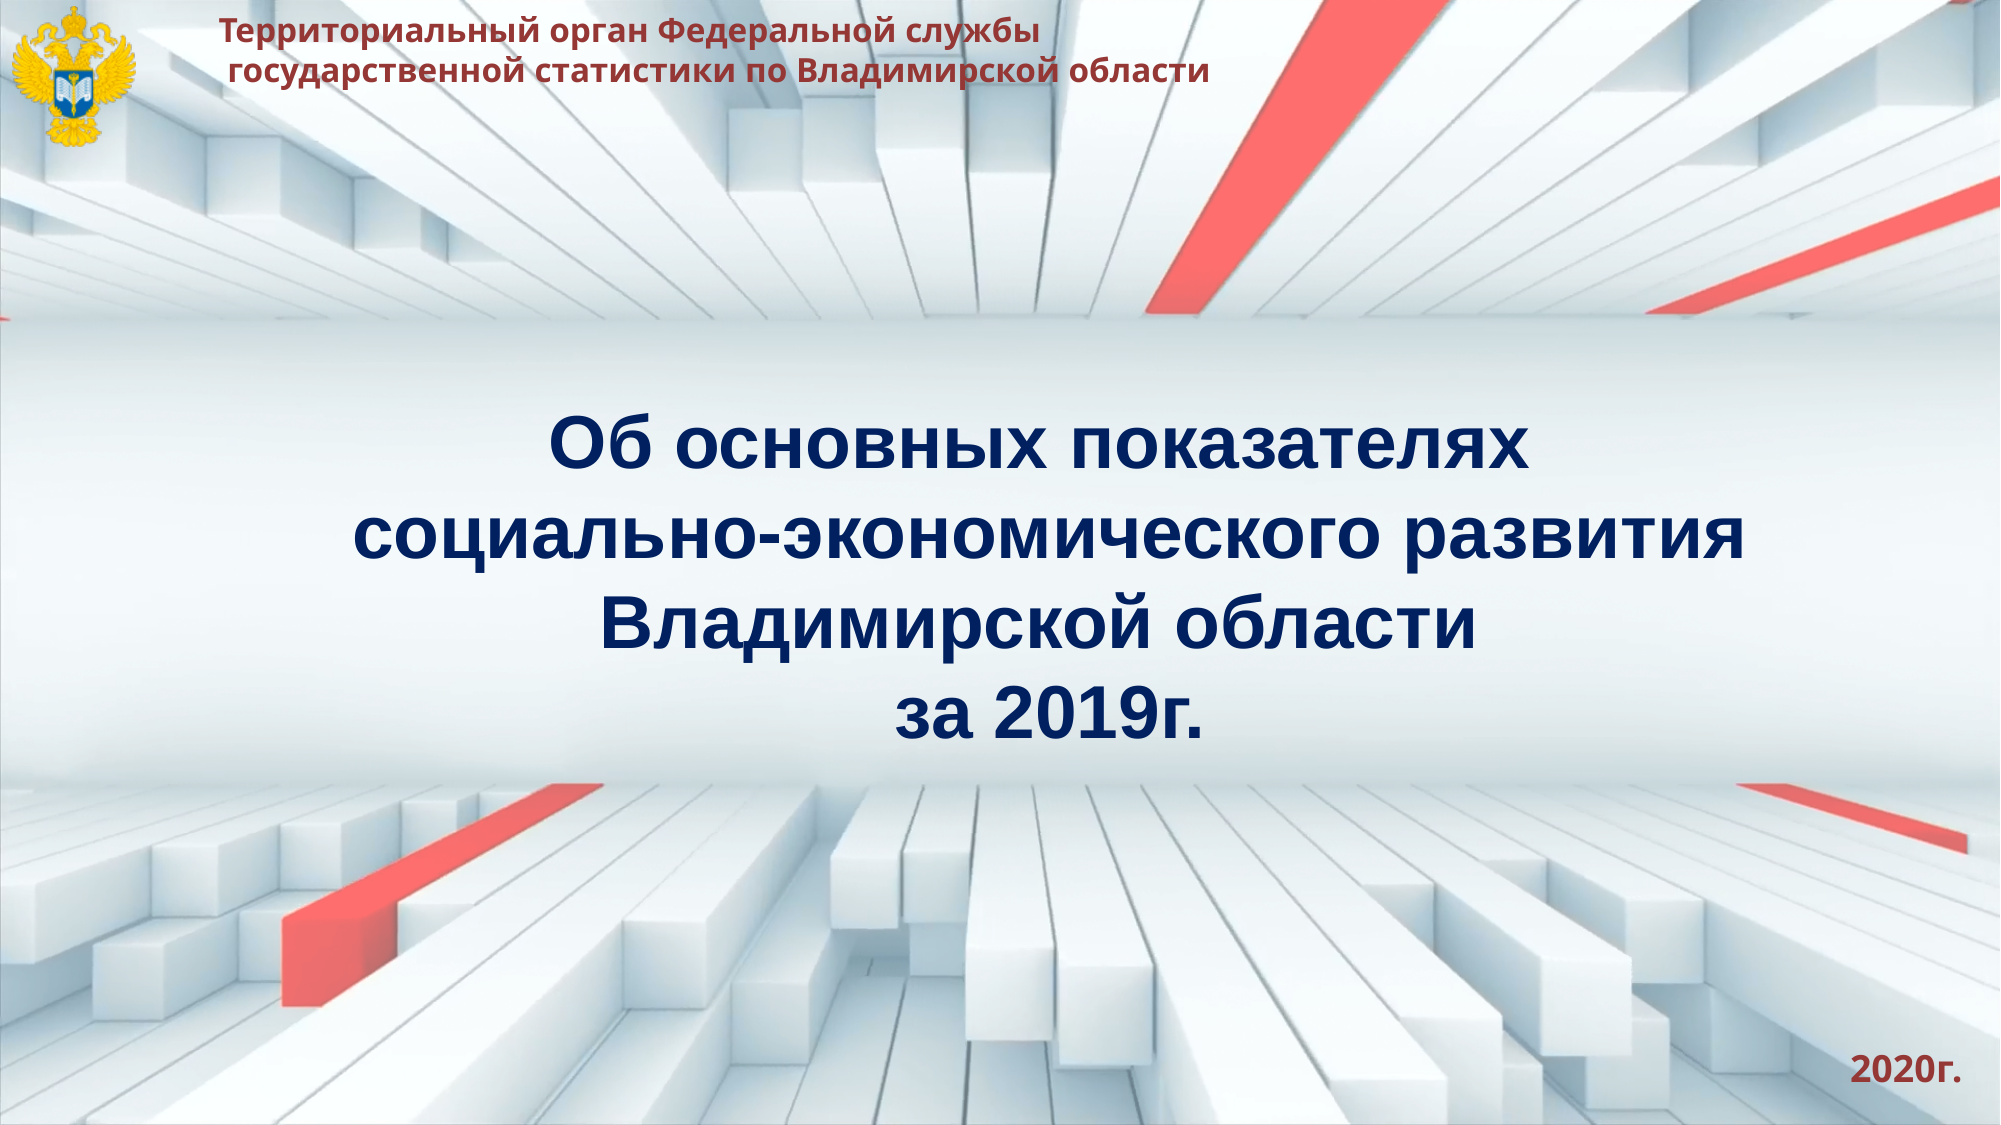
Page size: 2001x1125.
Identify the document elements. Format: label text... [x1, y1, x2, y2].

text_box Территориальный орган Федеральной службы государственной статистики по Владимирской области [203, 1, 1228, 97]
text_box 2020г. [1835, 1037, 1978, 1098]
picture [12, 6, 136, 147]
text_box Об основных показателях социально-экономического развития Владимирской области за 2019г. [324, 287, 1775, 762]
